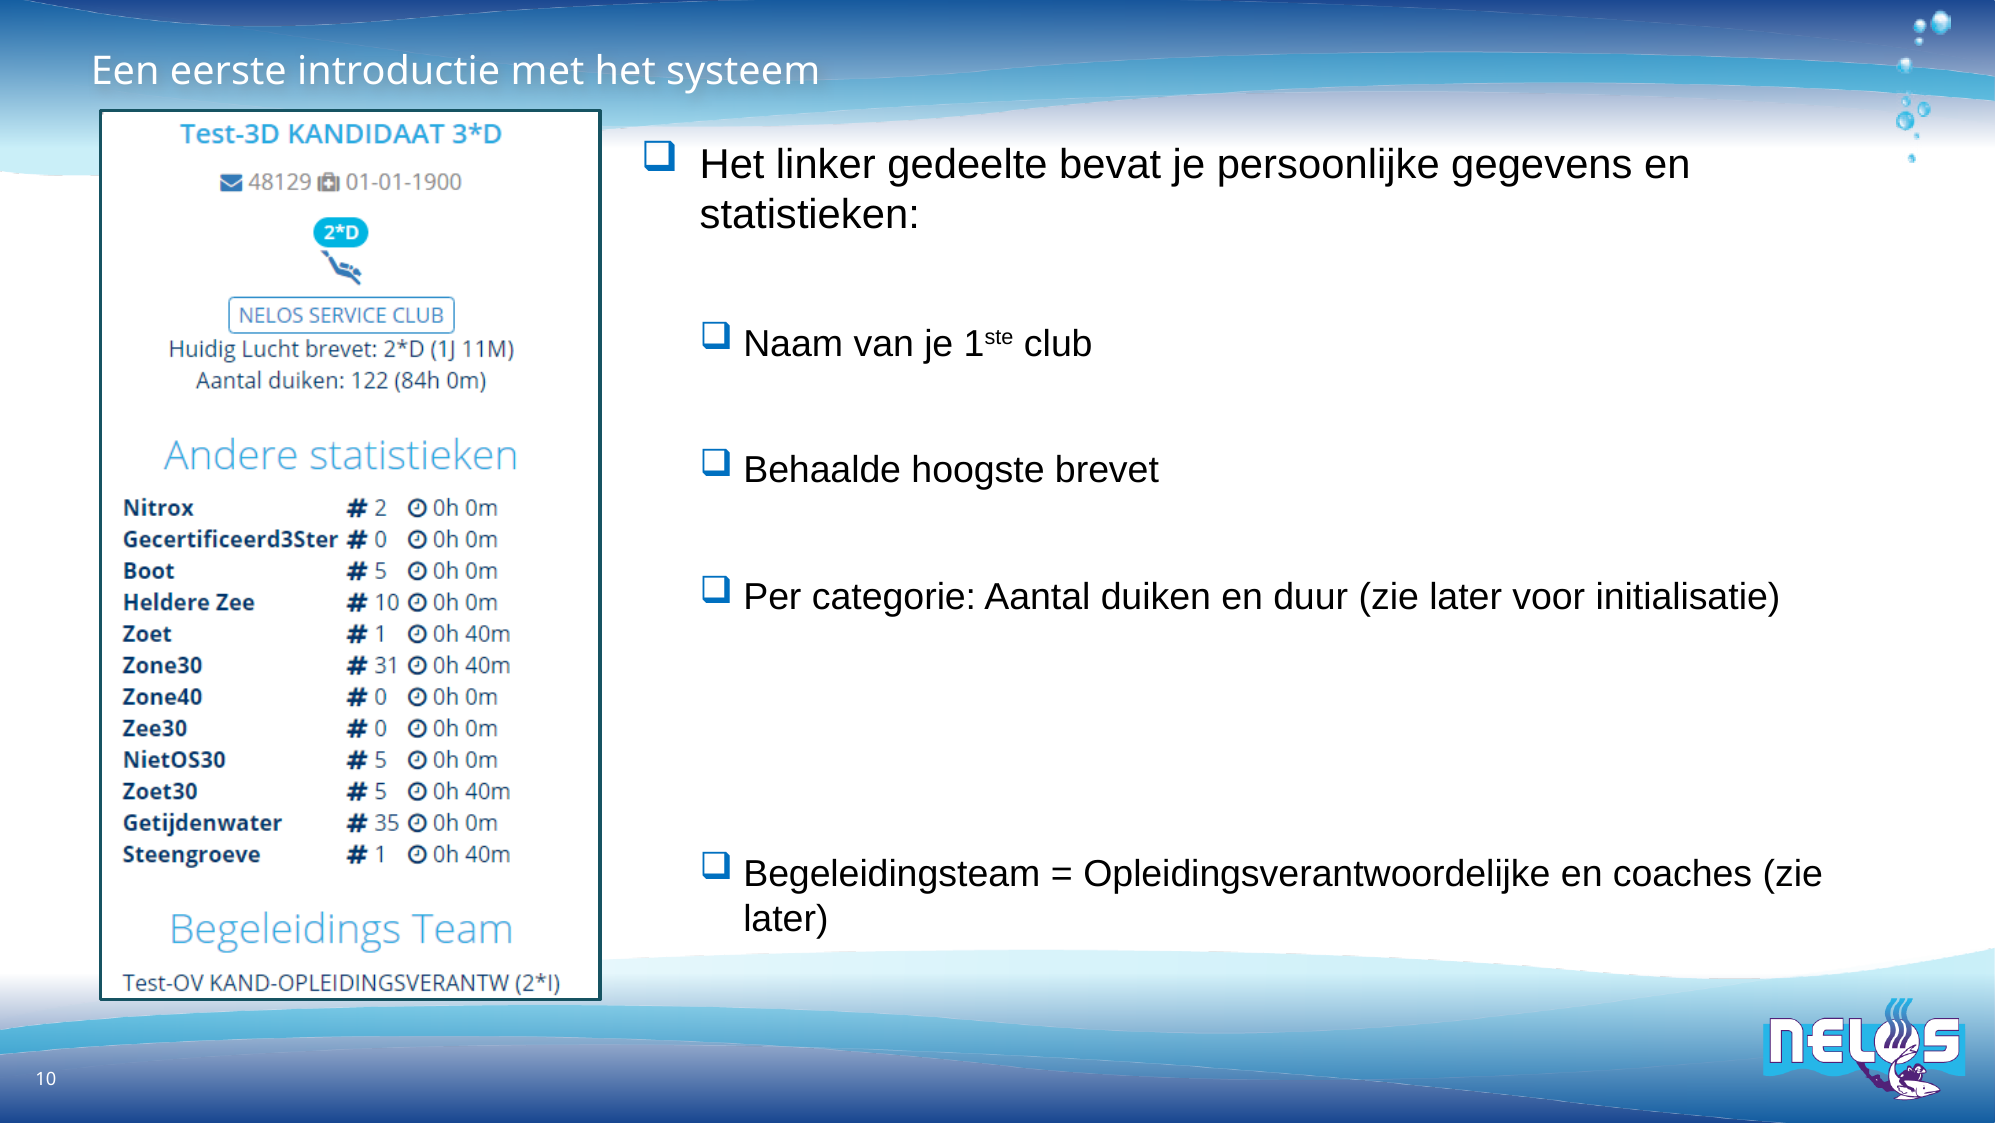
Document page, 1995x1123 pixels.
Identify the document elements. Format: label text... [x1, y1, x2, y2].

picture [101, 112, 599, 999]
picture [0, 0, 1995, 178]
title Een eerste introductie met het systeem [75, 34, 1843, 105]
picture [0, 936, 1995, 1123]
list Het linker gedeelte bevat je persoonlijke gegevens en statistieken: Naam van je 1ste club Behaalde hoogste brevet Per categorie: Aantal duiken en duur (zie later voor initialisatie) Begeleidingsteam = Opleidingsverantwoordelijke en coaches (zie later) [625, 128, 1921, 947]
